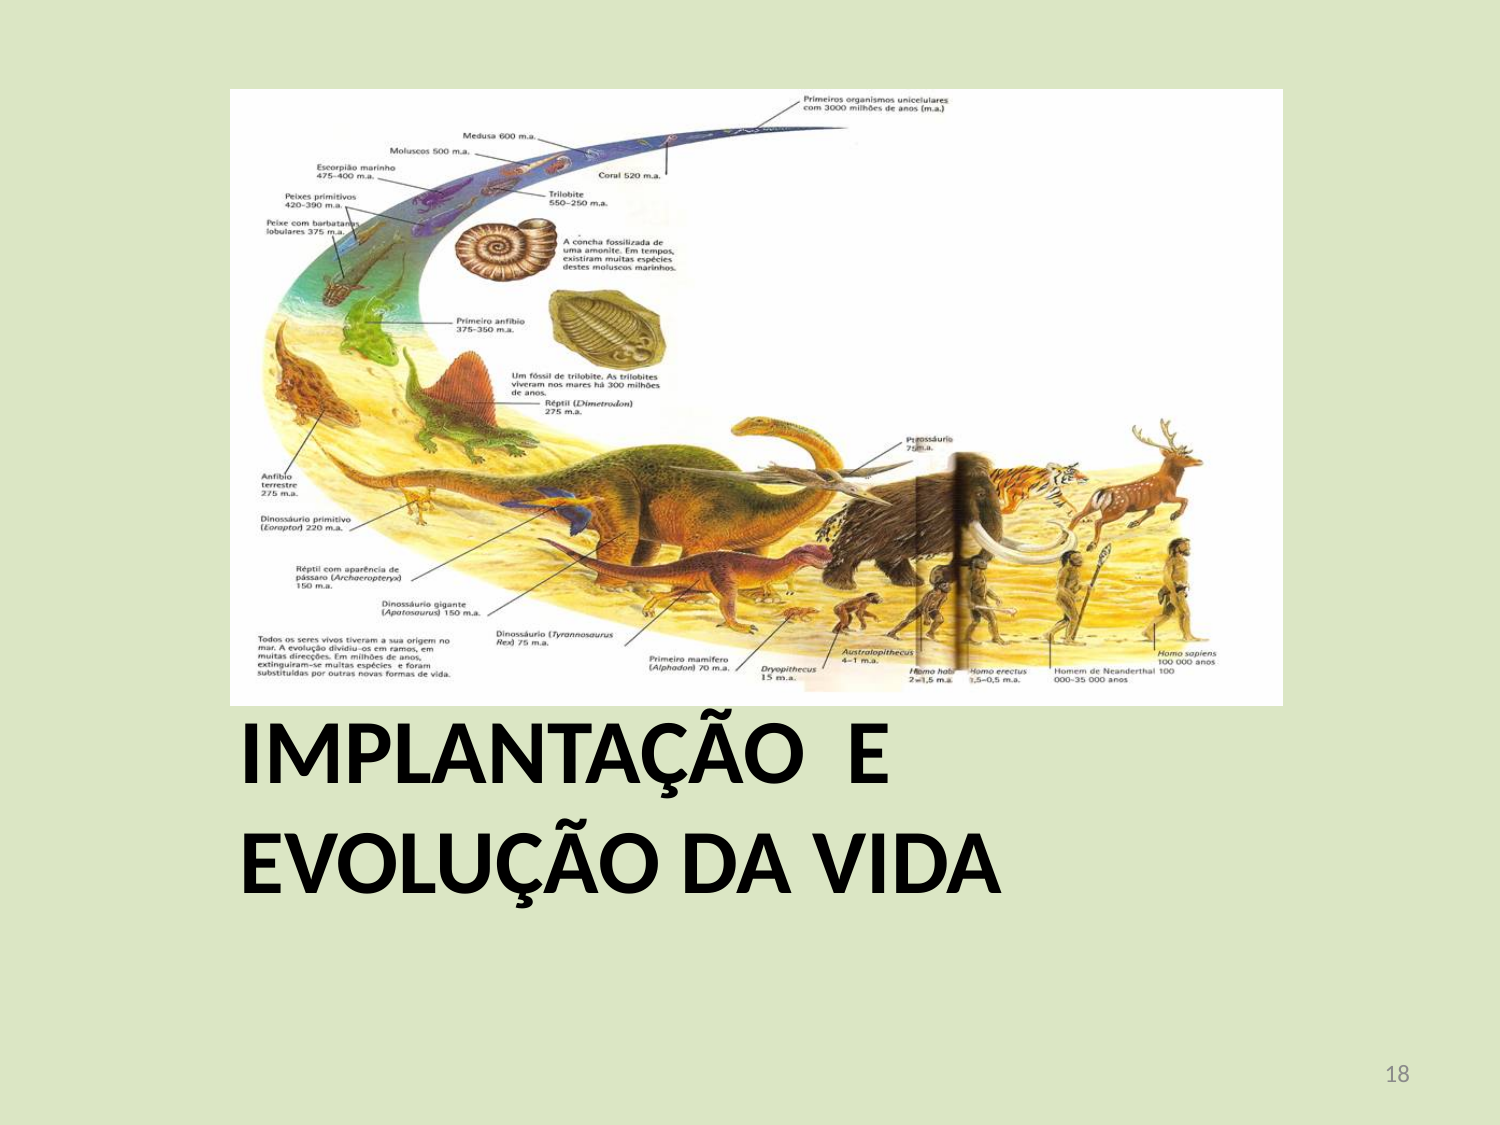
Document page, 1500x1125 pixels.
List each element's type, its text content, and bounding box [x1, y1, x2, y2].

picture [229, 89, 1283, 707]
text_box IMPLANTAÇÃO E EVOLUÇÃO DA VIDA [225, 722, 1400, 947]
text_box <número> [1074, 1042, 1425, 1103]
